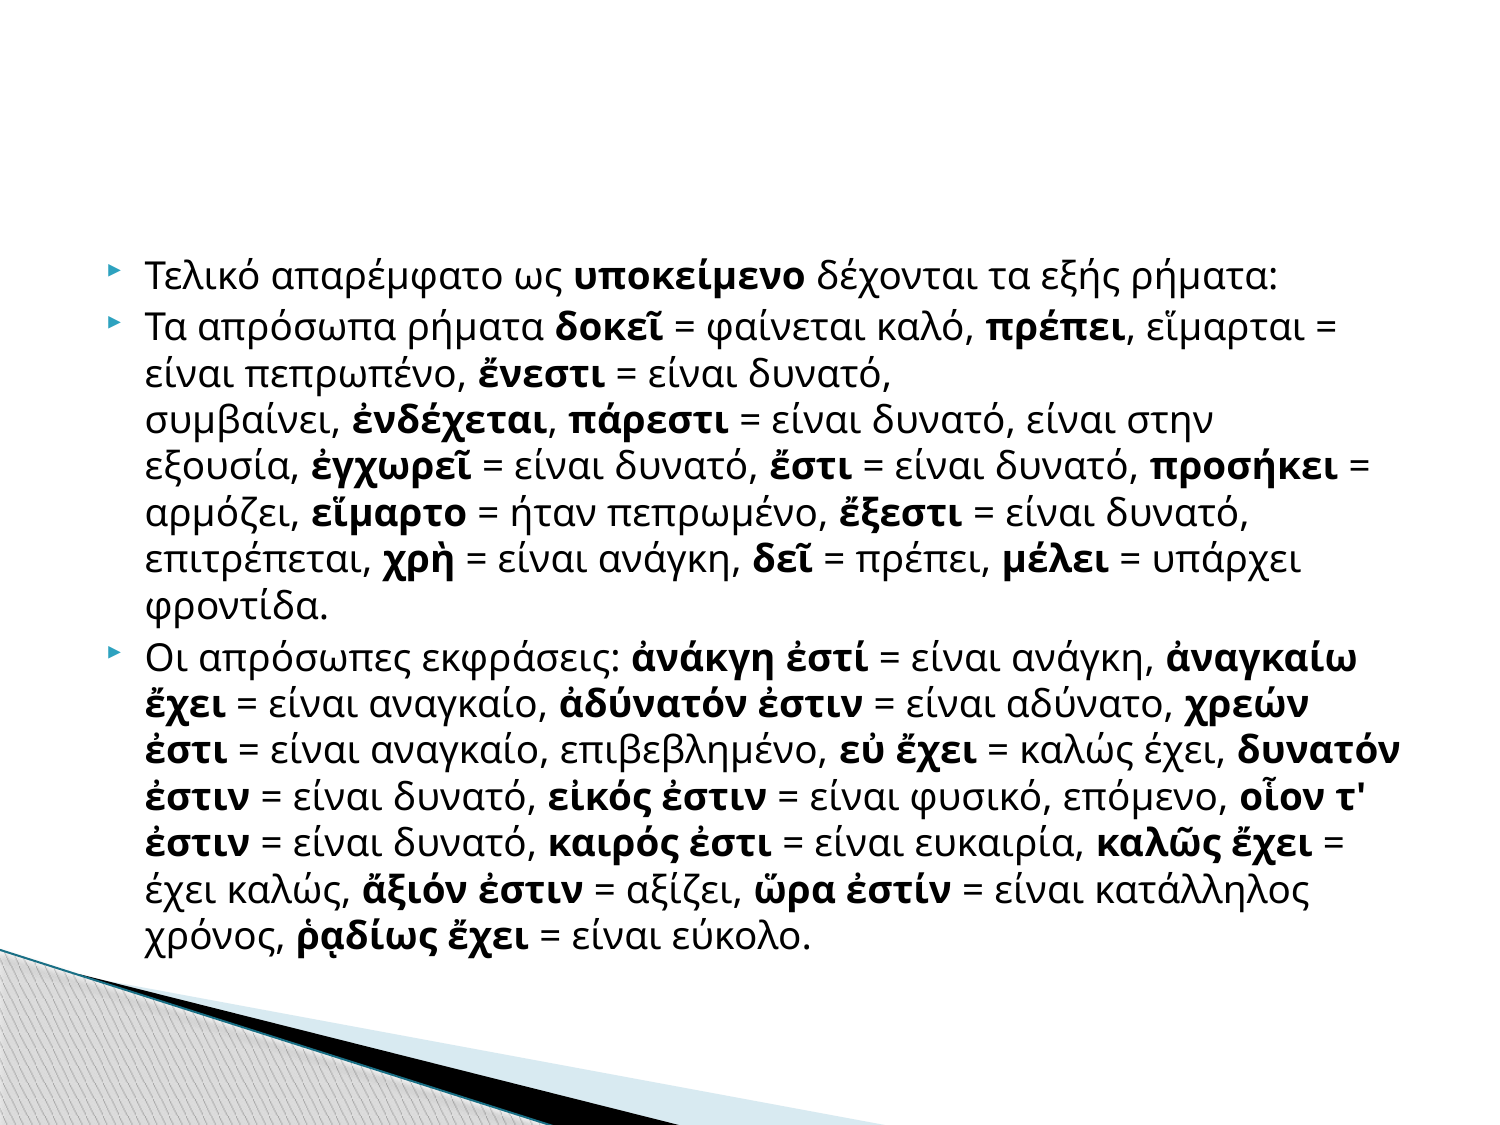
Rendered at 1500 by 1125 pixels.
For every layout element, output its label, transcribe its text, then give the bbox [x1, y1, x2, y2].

list Τελικό απαρέμφατο ως υποκείμενο δέχονται τα εξής ρήματα: Τα απρόσωπα ρήματα δοκεῖ = φαίνεται καλό, πρέπει, εἵμαρται = είναι πεπρωπένο, ἔνεστι = είναι δυνατό, συμβαίνει, ἐνδέχεται, πάρεστι = είναι δυνατό, είναι στην εξουσία, ἐγχωρεῖ = είναι δυνατό, ἔστι = είναι δυνατό, προσήκει = αρμόζει, εἵμαρτο = ήταν πεπρωμένο, ἔξεστι = είναι δυνατό, επιτρέπεται, χρὴ = είναι ανάγκη, δεῖ = πρέπει, μέλει = υπάρχει φροντίδα. Οι απρόσωπες εκφράσεις: ἀνάκγη ἐστί = είναι ανάγκη, ἀναγκαίω ἔχει = είναι αναγκαίο, ἀδύνατόν ἐστιν = είναι αδύνατο, χρεών ἐστι = είναι αναγκαίο, επιβεβλημένο, εὐ ἔχει = καλώς έχει, δυνατόν ἐστιν = είναι δυνατό, εἰκός ἐστιν = είναι φυσικό, επόμενο, οἷον τ' ἐστιν = είναι δυνατό, καιρός ἐστι = είναι ευκαιρία, καλῶς ἔχει = έχει καλώς, ἄξιόν ἐστιν = αξίζει, ὥρα ἐστίν = είναι κατάλληλος χρόνος, ῥᾳδίως ἔχει = είναι εύκολο. [75, 243, 1425, 986]
